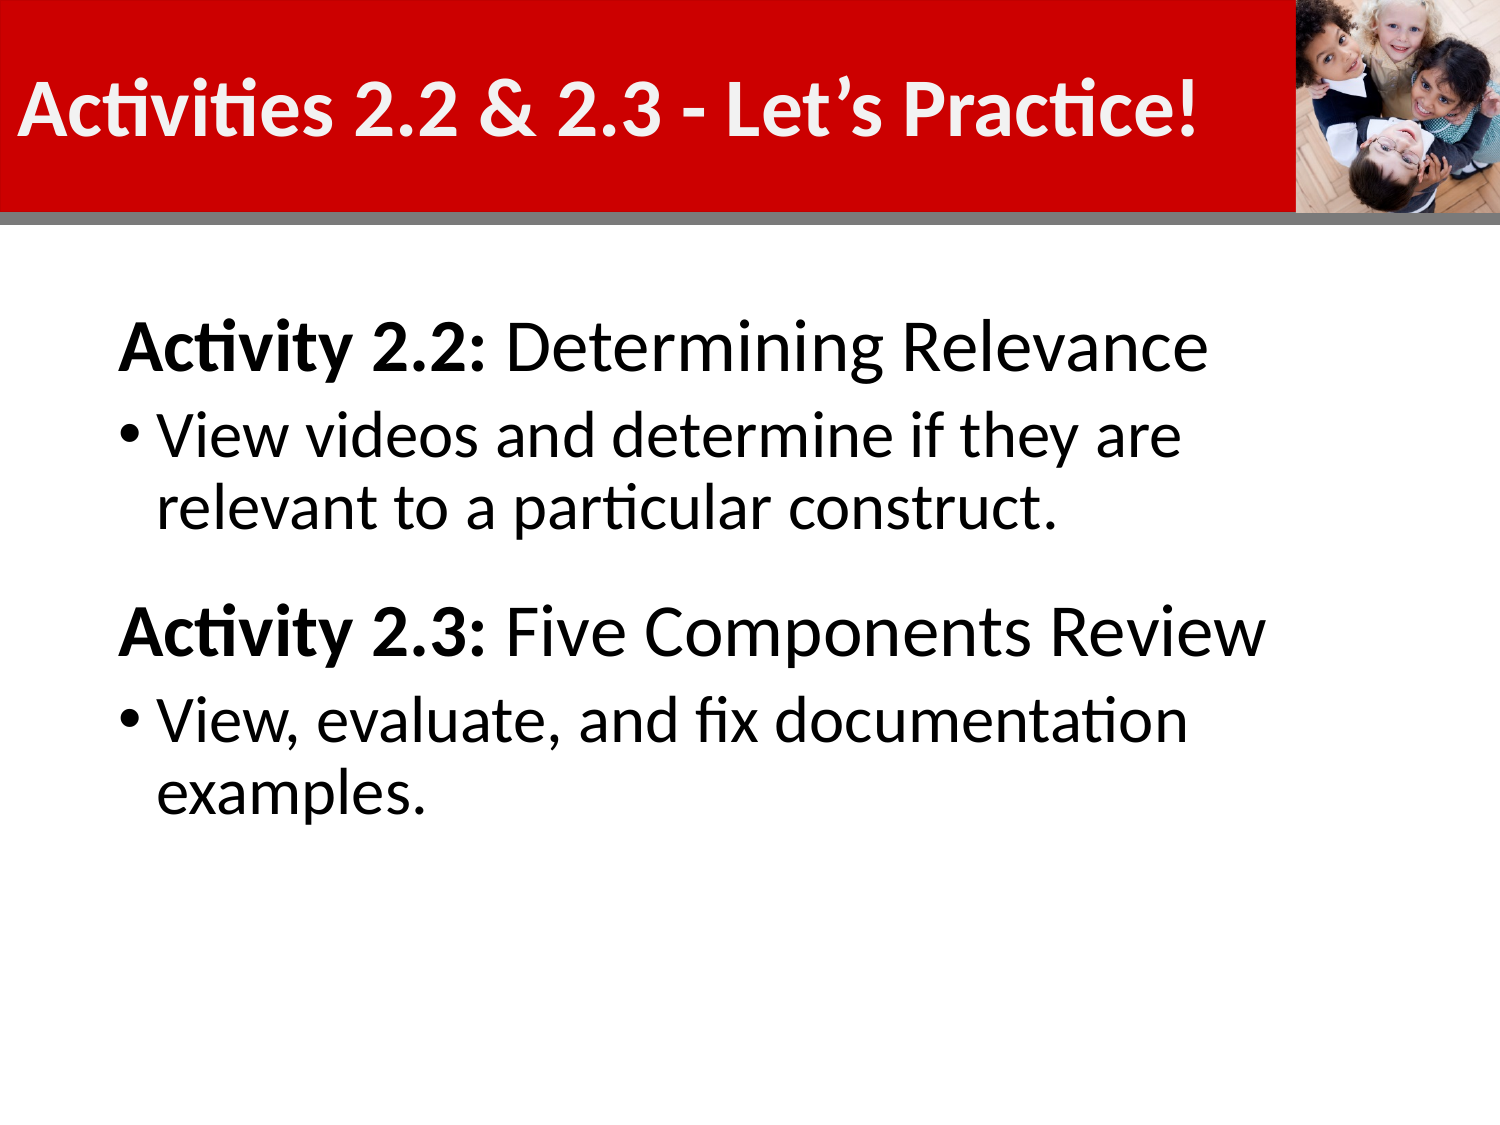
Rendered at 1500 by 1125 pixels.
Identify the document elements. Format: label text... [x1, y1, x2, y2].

title Activities 2.2 & 2.3 - Let’s Practice! [2, 15, 1296, 204]
picture [0, 0, 1500, 225]
list Activity 2.2: Determining Relevance View videos and determine if they are relevant to a particular construct. Activity 2.3: Five Components Review View, evaluate, and fix documentation examples. [103, 299, 1397, 1014]
